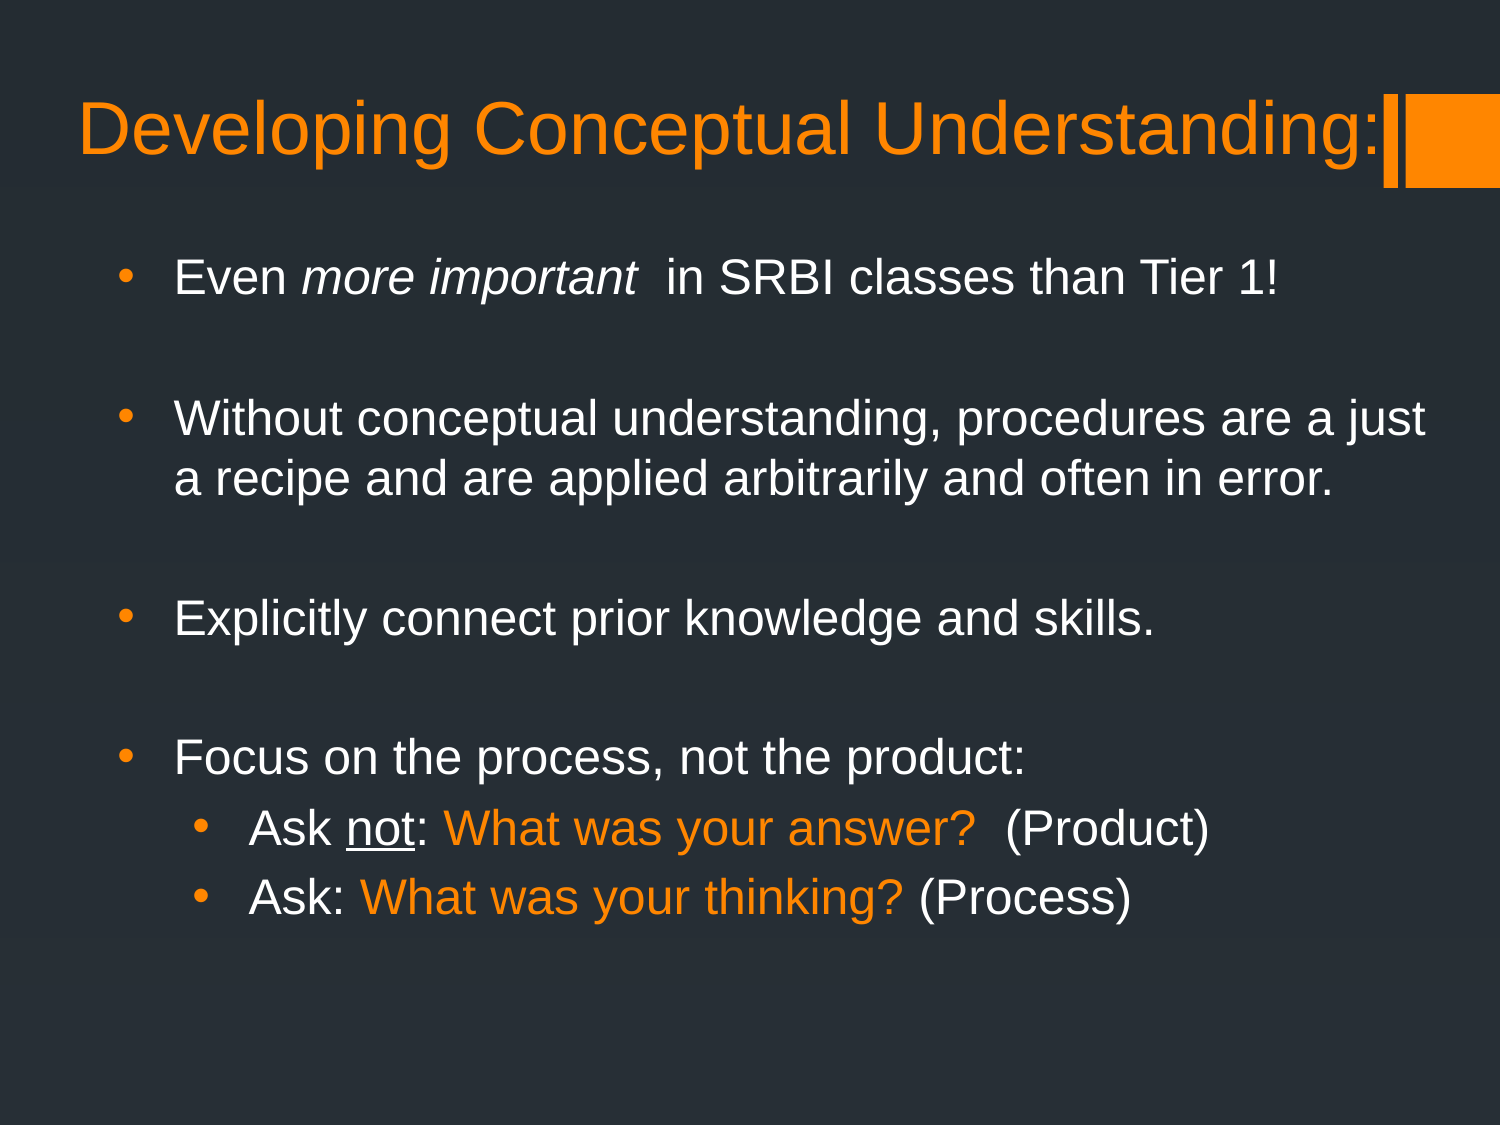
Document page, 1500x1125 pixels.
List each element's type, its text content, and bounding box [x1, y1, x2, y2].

subtitle Even more important in SRBI classes than Tier 1! Without conceptual understanding, procedures are a just a recipe and are applied arbitrarily and often in error. Explicitly connect prior knowledge and skills. Focus on the process, not the product: Ask not: What was your answer? (Product) Ask: What was your thinking? (Process) [102, 237, 1475, 1088]
text_box Developing Conceptual Understanding: [62, 24, 1400, 177]
